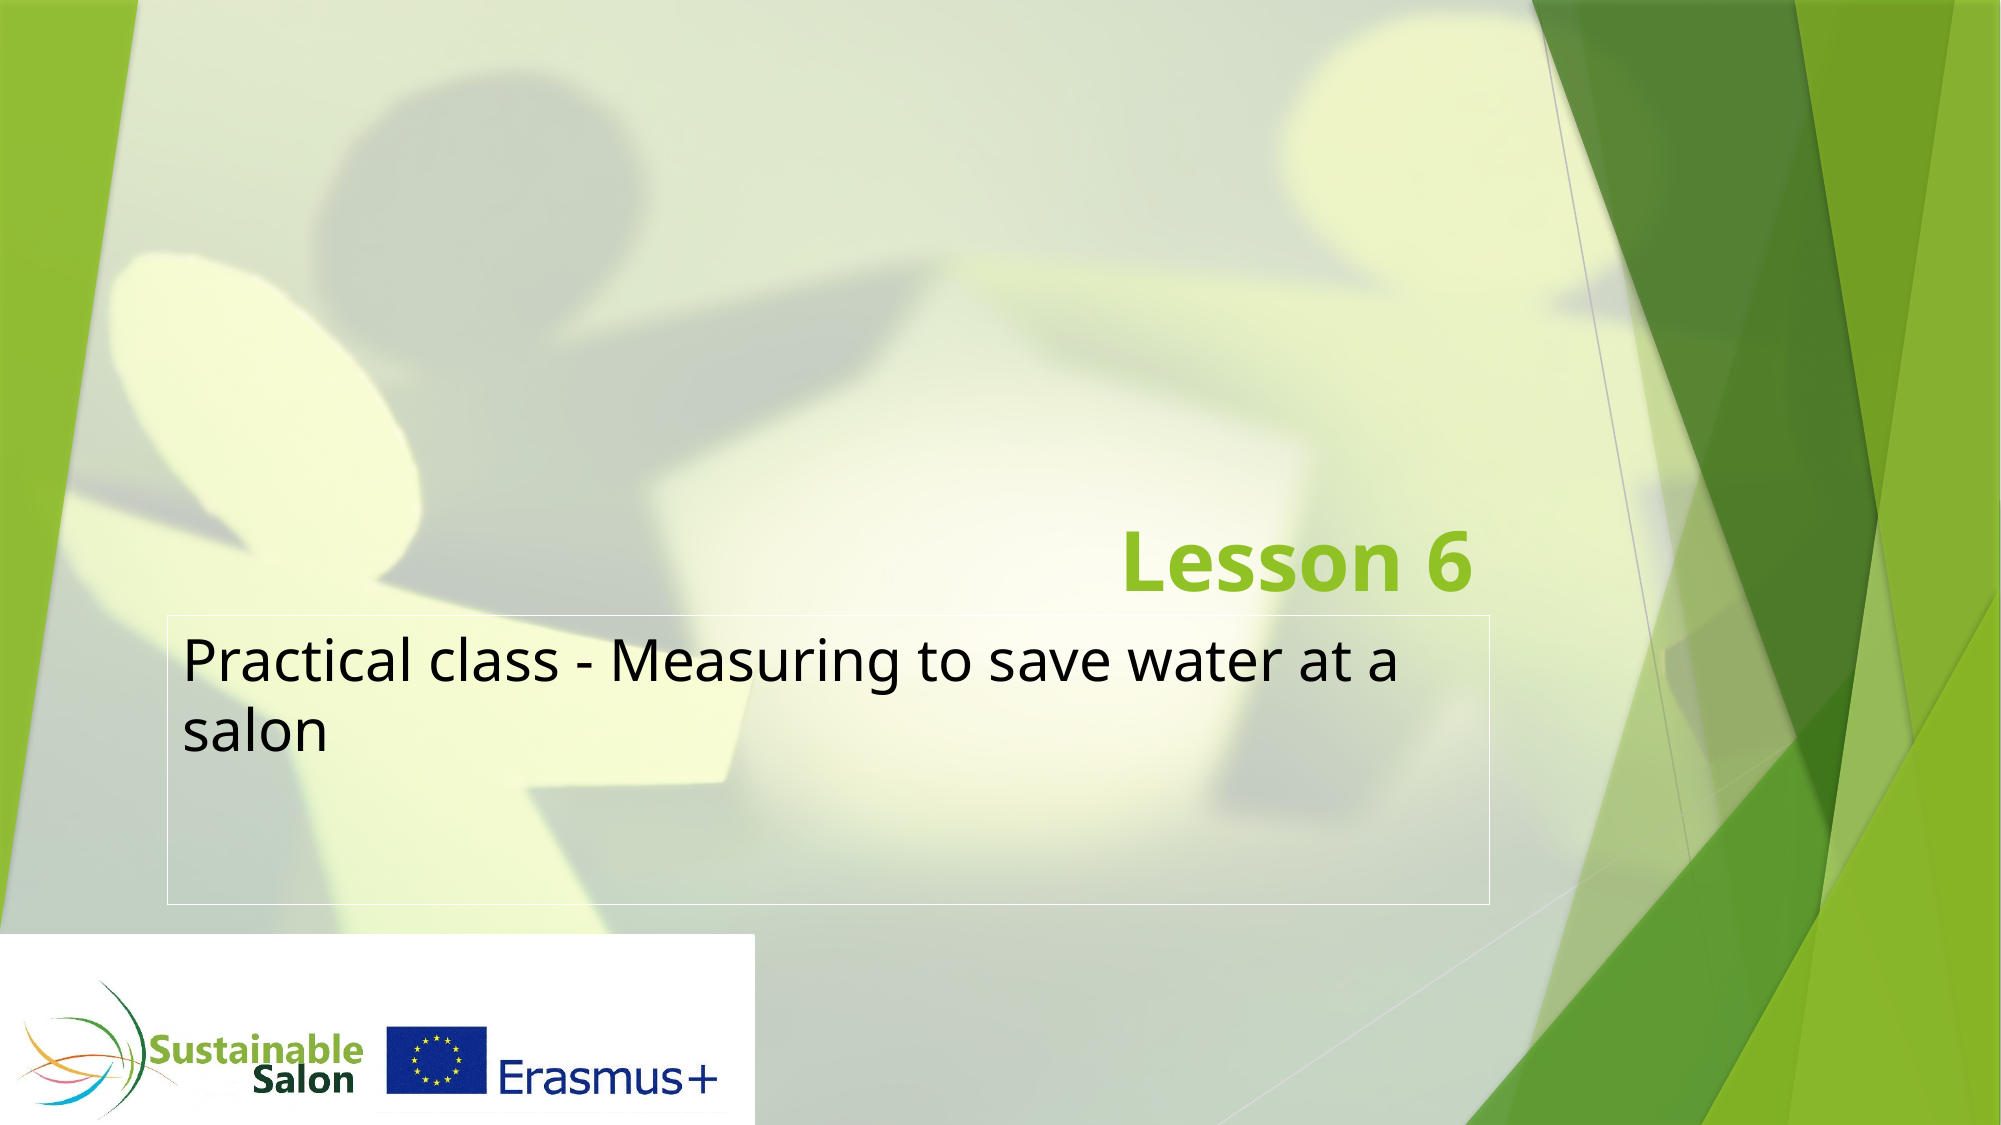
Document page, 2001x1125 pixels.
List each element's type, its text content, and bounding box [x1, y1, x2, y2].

title Lesson 6 [167, 88, 1490, 615]
text_box [0, 934, 755, 1125]
picture [10, 975, 737, 1125]
subtitle Practical class - Measuring to save water at a salon [167, 615, 1490, 905]
